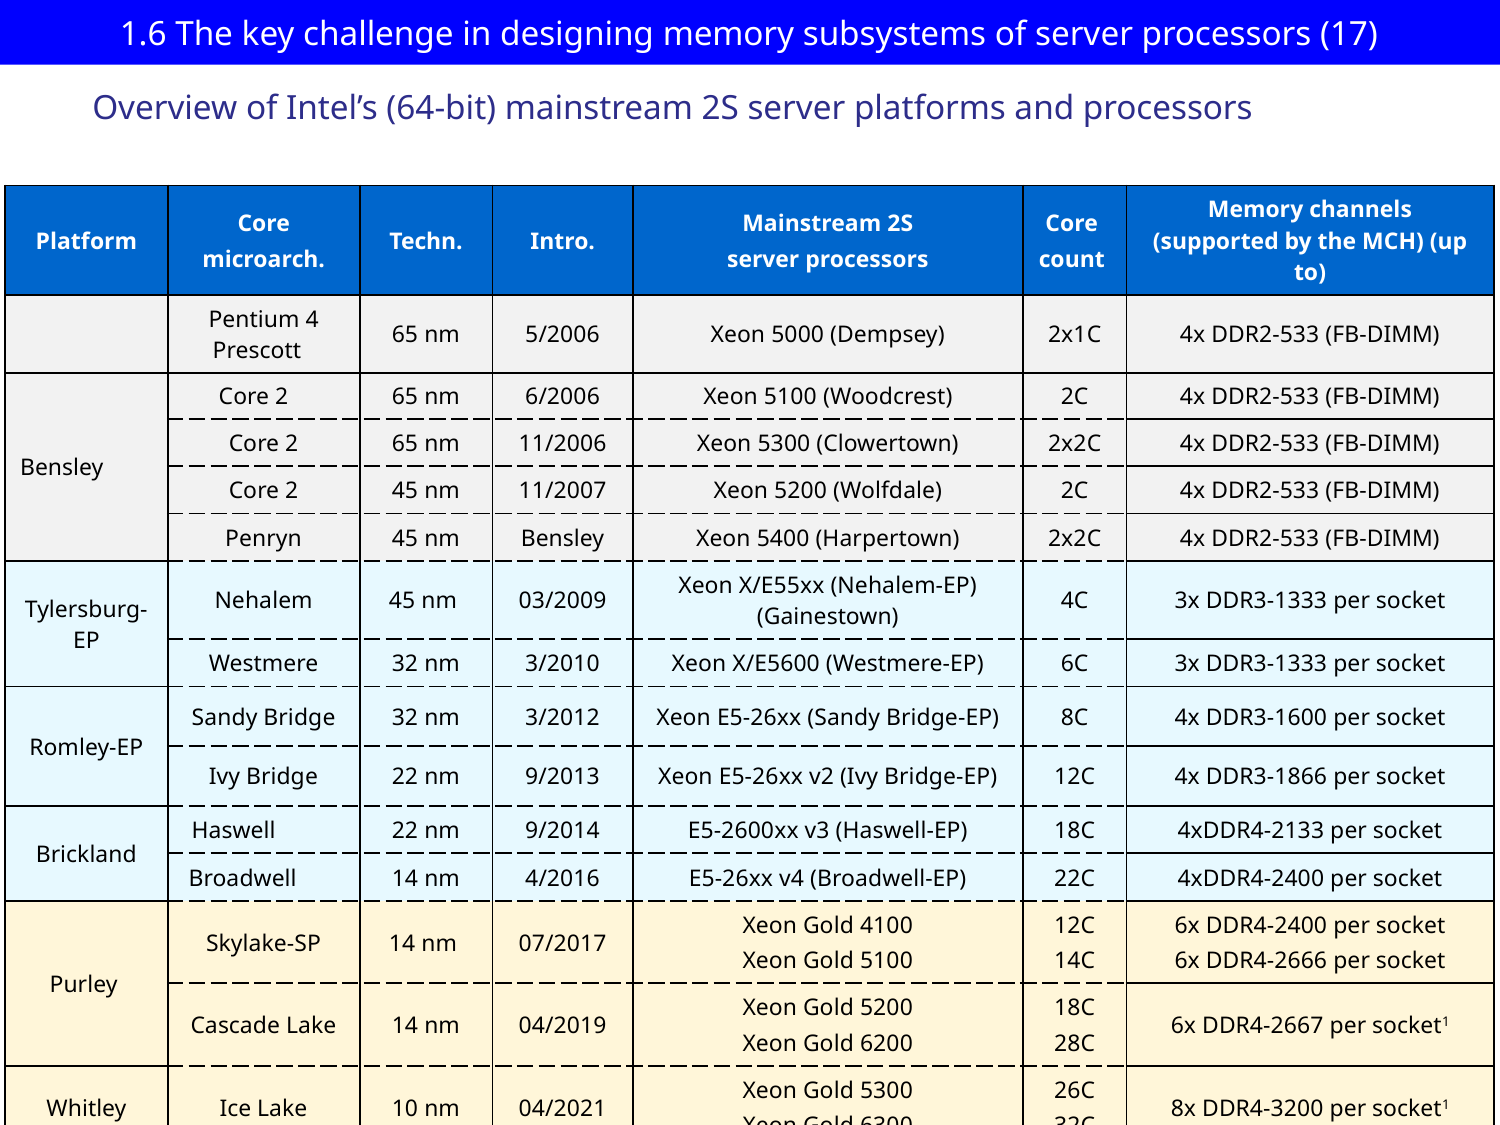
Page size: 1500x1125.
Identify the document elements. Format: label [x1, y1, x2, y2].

table_cell [1127, 467, 1493, 513]
table_cell [6, 902, 167, 1065]
table_header [361, 186, 492, 294]
table_cell [1127, 374, 1493, 418]
table_header [493, 186, 632, 294]
table_cell [1127, 514, 1493, 560]
table_header [634, 186, 1022, 294]
table_cell [1127, 687, 1493, 745]
table_cell [6, 374, 167, 560]
table_cell [1127, 902, 1493, 982]
table_header [169, 186, 359, 294]
table_cell [361, 296, 492, 372]
table_header [1127, 186, 1493, 294]
table_cell [1127, 807, 1493, 852]
table_cell [493, 374, 632, 1125]
table_cell [6, 1067, 167, 1125]
table_cell [634, 374, 1022, 1125]
table_cell [169, 296, 359, 372]
table_cell [1127, 296, 1493, 372]
table_cell [1127, 854, 1493, 900]
table_cell [1127, 747, 1493, 805]
table_cell [6, 562, 167, 686]
text_box [77, 78, 1279, 134]
table_cell [1024, 296, 1126, 372]
table_cell [1127, 984, 1493, 1065]
title [0, 0, 1500, 65]
table_cell [1024, 374, 1126, 1125]
table_cell [6, 687, 167, 805]
table_cell [493, 296, 632, 372]
table_cell [1127, 562, 1493, 638]
table_header [6, 186, 167, 294]
table_header [1024, 186, 1126, 294]
table_cell [1127, 1067, 1493, 1125]
table_cell [634, 296, 1022, 372]
table_cell [6, 296, 167, 372]
table_cell [1127, 420, 1493, 465]
table_cell [361, 374, 492, 1125]
table_cell [169, 374, 359, 1125]
table_cell [1127, 640, 1493, 686]
table_cell [6, 807, 167, 900]
